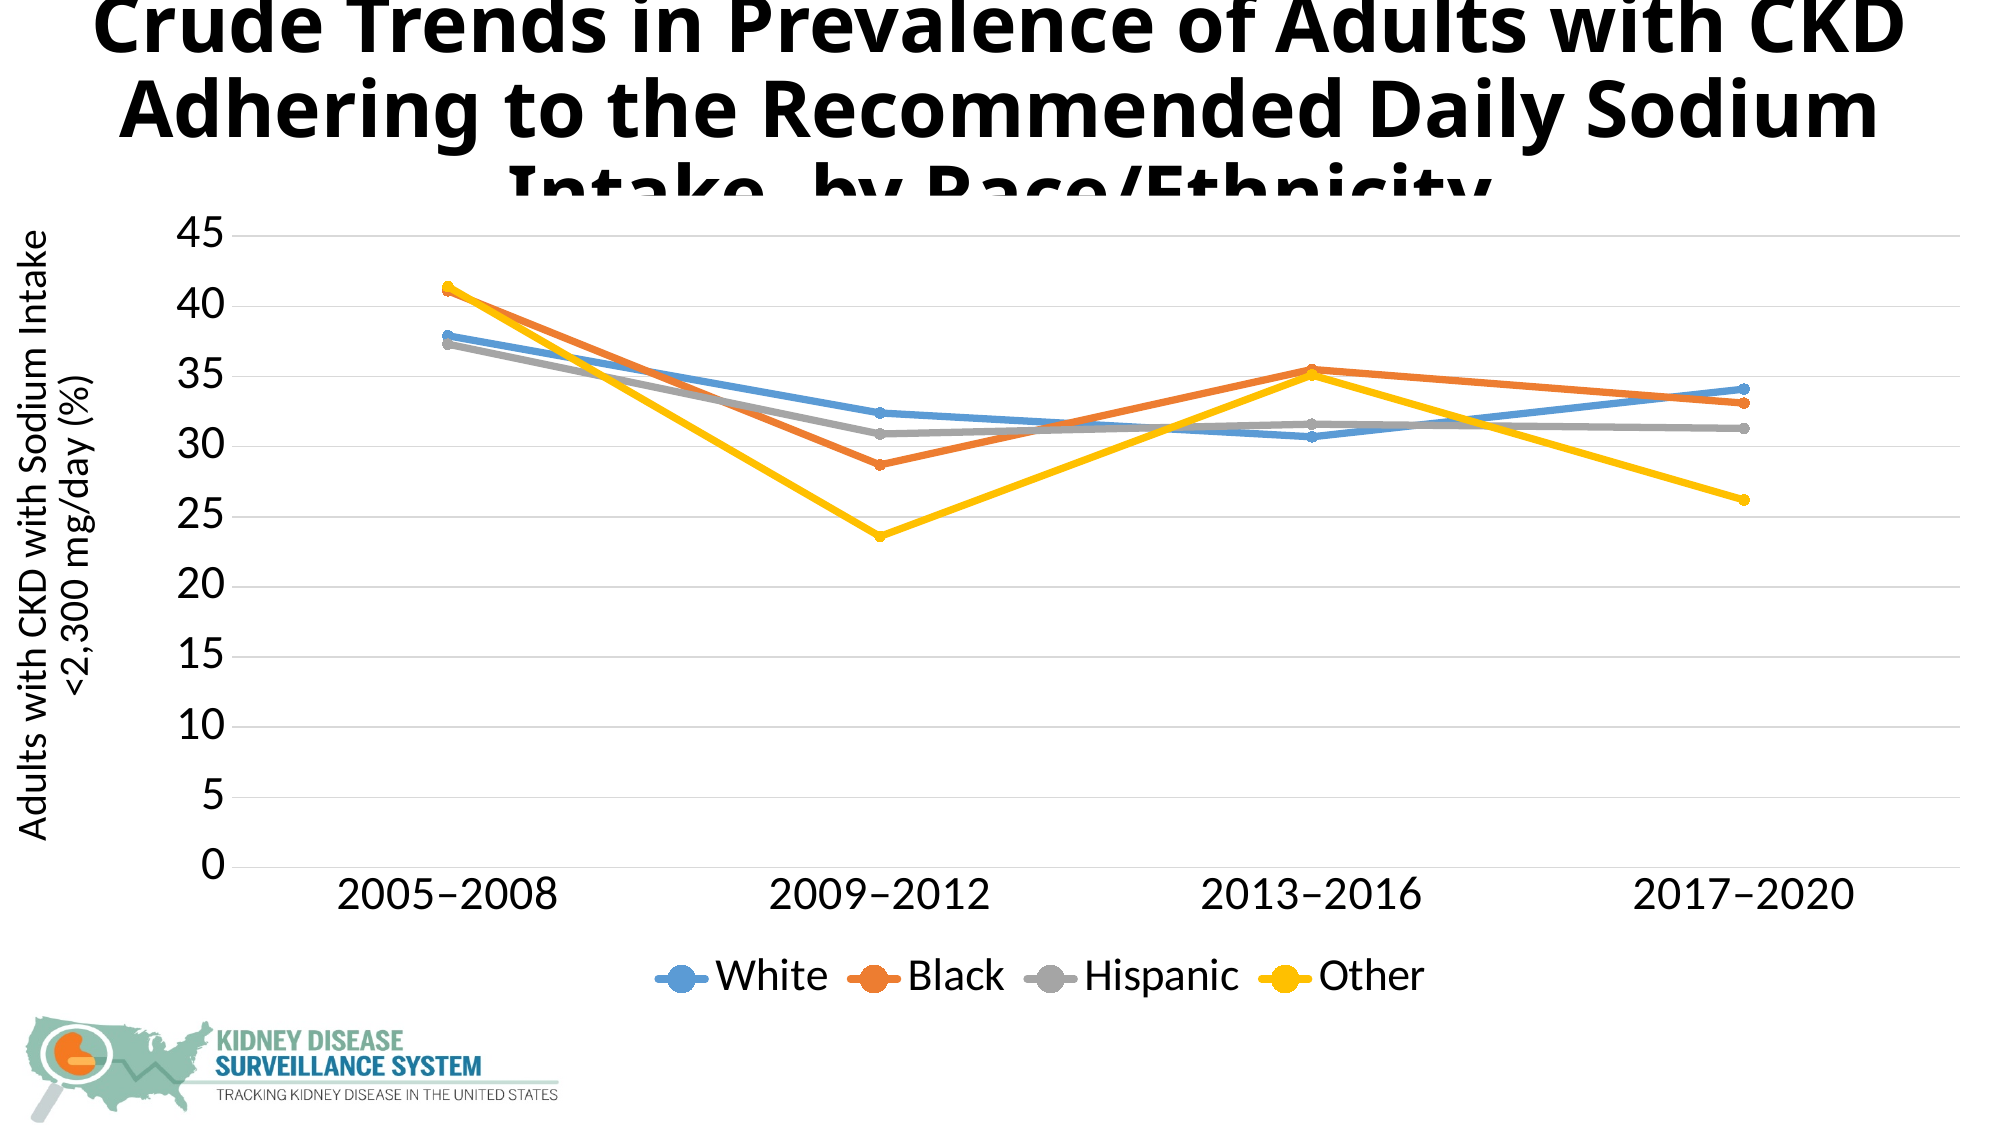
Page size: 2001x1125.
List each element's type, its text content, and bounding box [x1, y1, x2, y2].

chart [0, 195, 2000, 1014]
title Crude Trends in Prevalence of Adults with CKD Adhering to the Recommended Daily Sodium Intake, by Race/Ethnicity [23, 3, 1977, 195]
picture [22, 1014, 567, 1125]
